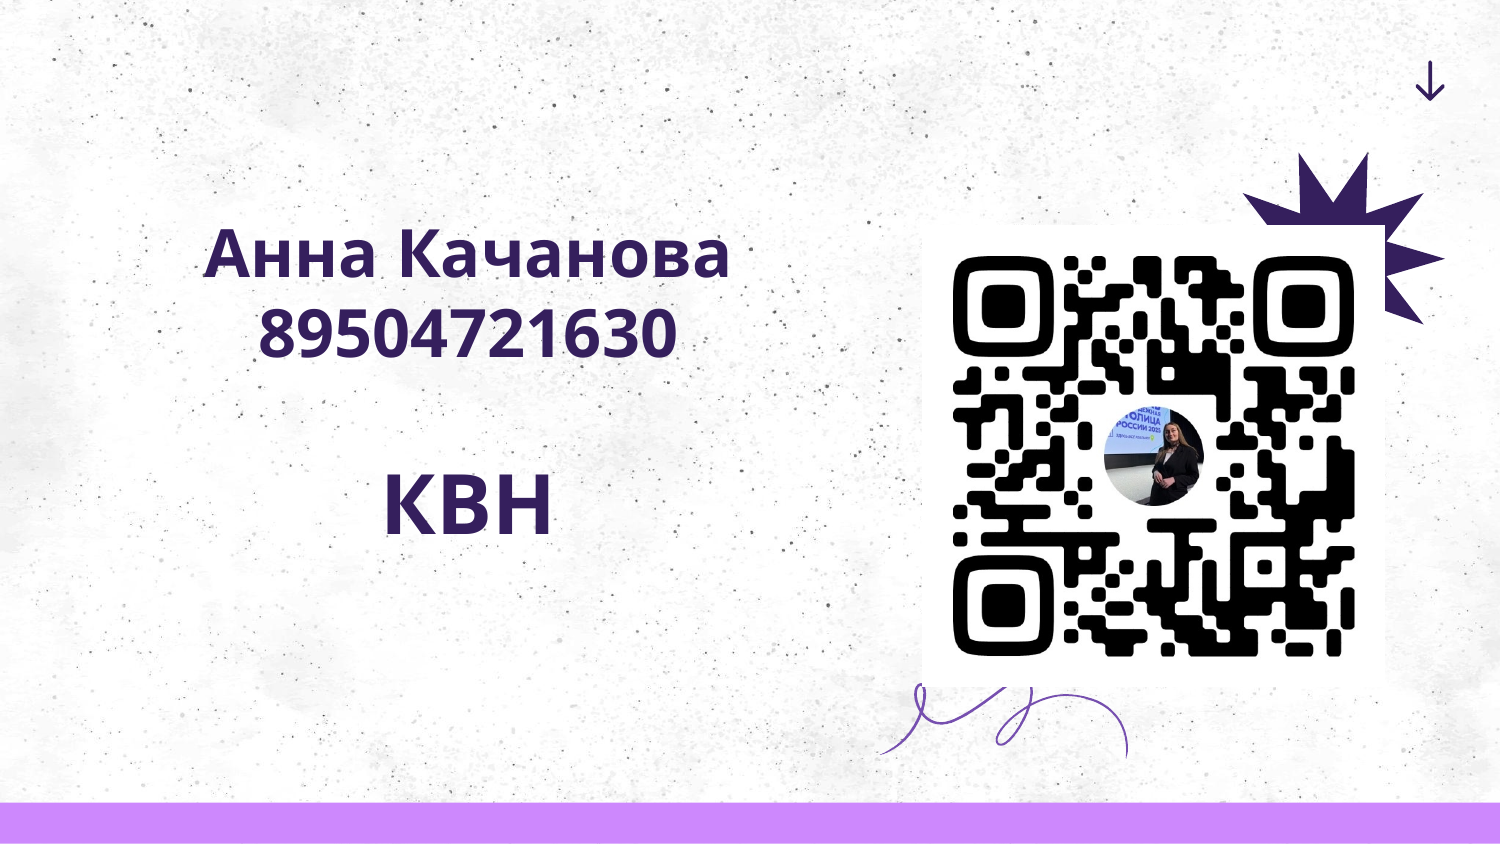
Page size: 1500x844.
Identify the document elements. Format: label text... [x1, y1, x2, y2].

picture [0, 0, 1500, 802]
text_box [1415, 60, 1445, 101]
text_box [1242, 152, 1424, 239]
text_box [1389, 242, 1446, 276]
text_box [1389, 279, 1424, 325]
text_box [879, 677, 1129, 760]
list Анна Качанова 89504721630 КВН [46, 115, 887, 756]
